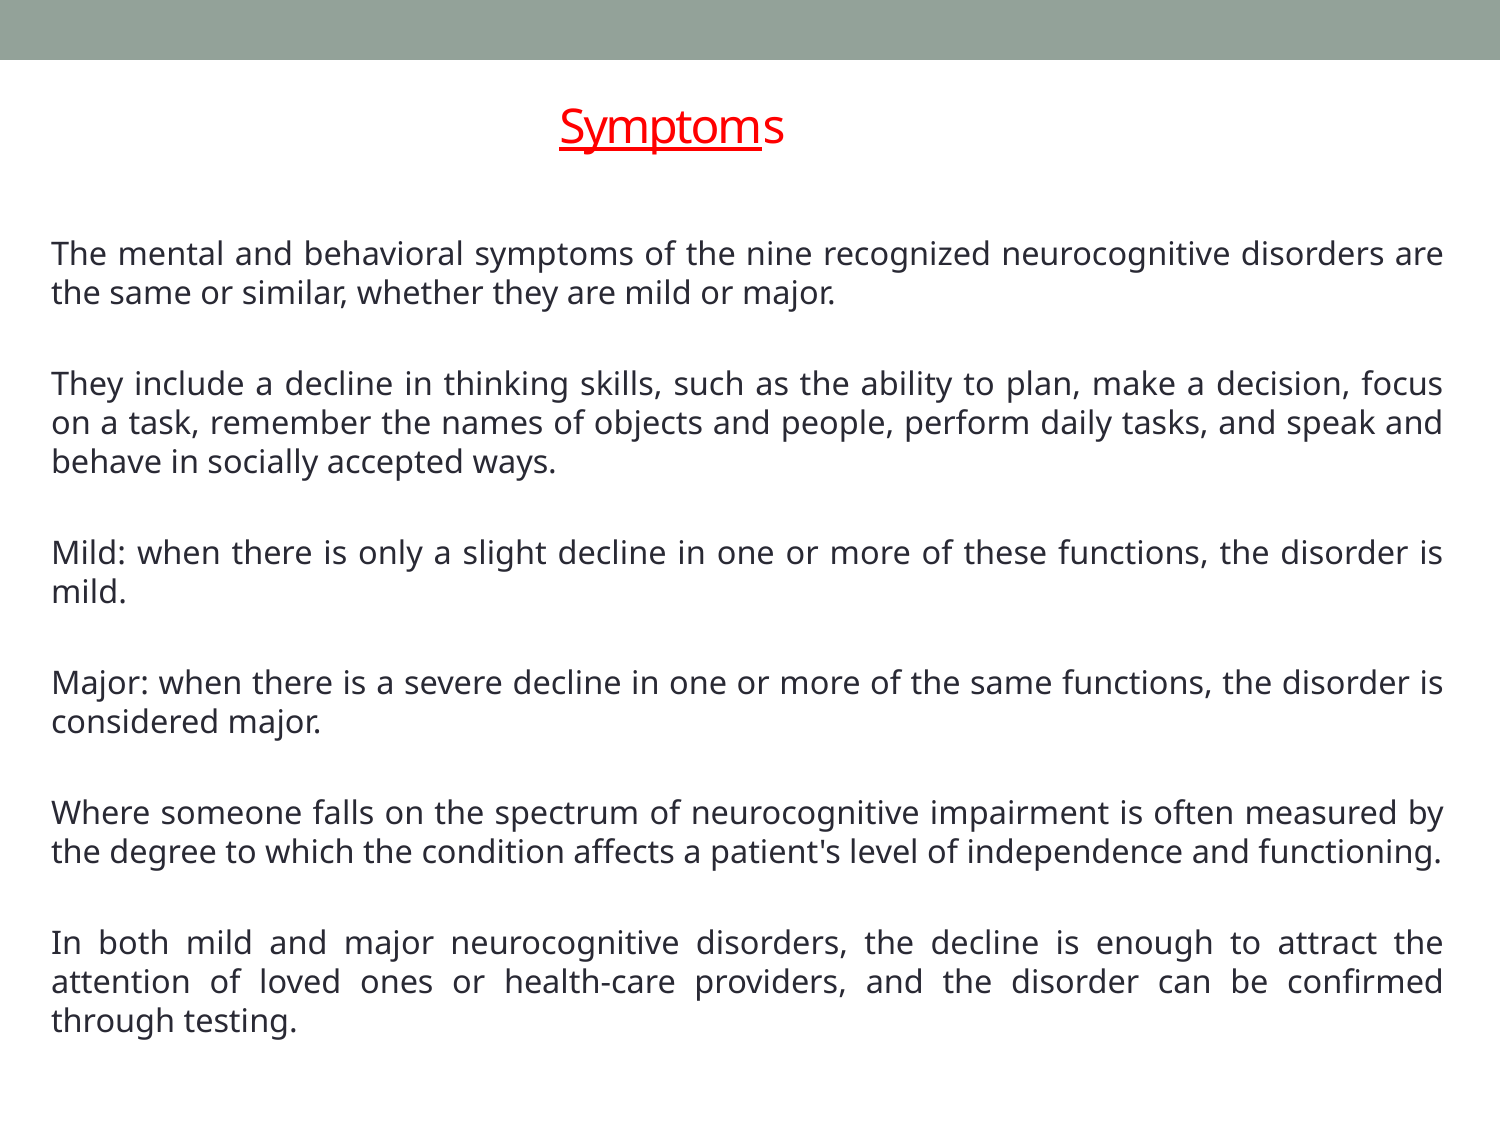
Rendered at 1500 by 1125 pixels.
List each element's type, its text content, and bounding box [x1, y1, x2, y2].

title Symptoms [544, 87, 812, 162]
list The mental and behavioral symptoms of the nine recognized neurocognitive disorders are the same or similar, whether they are mild or major. They include a decline in thinking skills, such as the ability to plan, make a decision, focus on a task, remember the names of objects and people, perform daily tasks, and speak and behave in socially accepted ways. Mild: when there is only a slight decline in one or more of these functions, the disorder is mild. Major: when there is a severe decline in one or more of the same functions, the disorder is considered major. Where someone falls on the spectrum of neurocognitive impairment is often measured by the degree to which the condition affects a patient's level of independence and functioning. In both mild and major neurocognitive disorders, the decline is enough to attract the attention of loved ones or health-care providers, and the disorder can be confirmed through testing. [36, 183, 1462, 1095]
